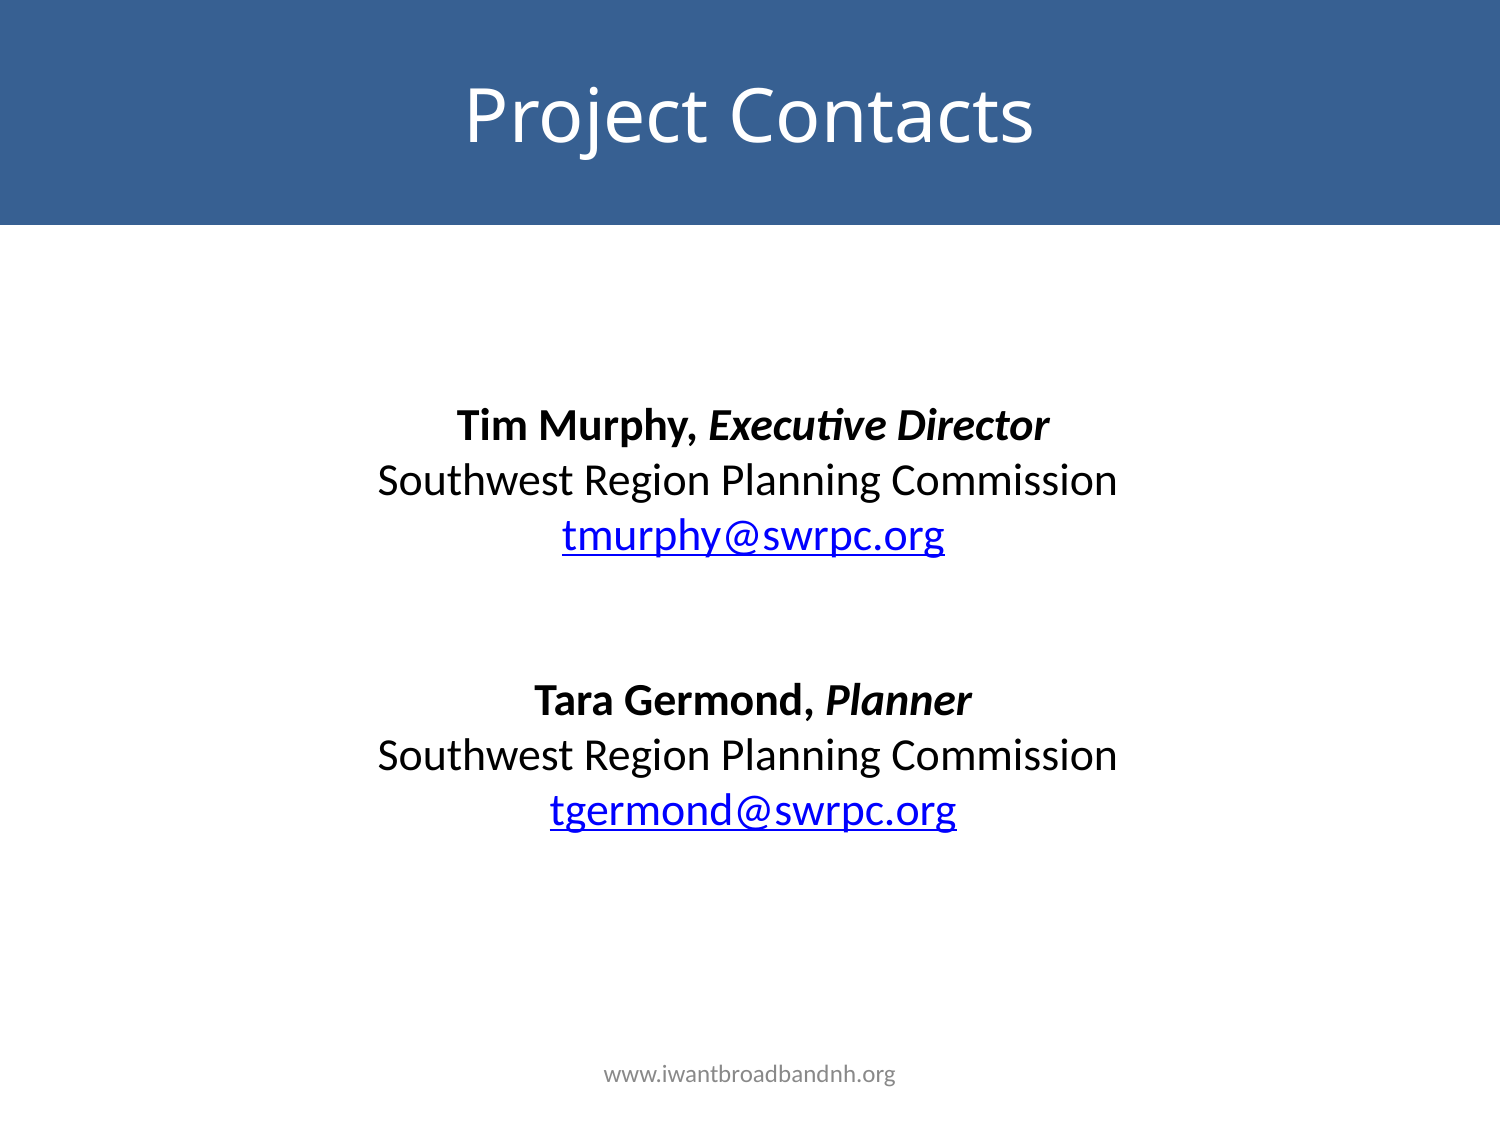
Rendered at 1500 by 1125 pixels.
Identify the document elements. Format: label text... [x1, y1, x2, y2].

text_box Tim Murphy, Executive Director Southwest Region Planning Commission tmurphy@swrpc.org Tara Germond, Planner Southwest Region Planning Commission tgermond@swrpc.org [87, 387, 1419, 962]
text_box www.iwantbroadbandnh.org [512, 1042, 988, 1103]
text_box Project Contacts [0, 0, 1500, 225]
